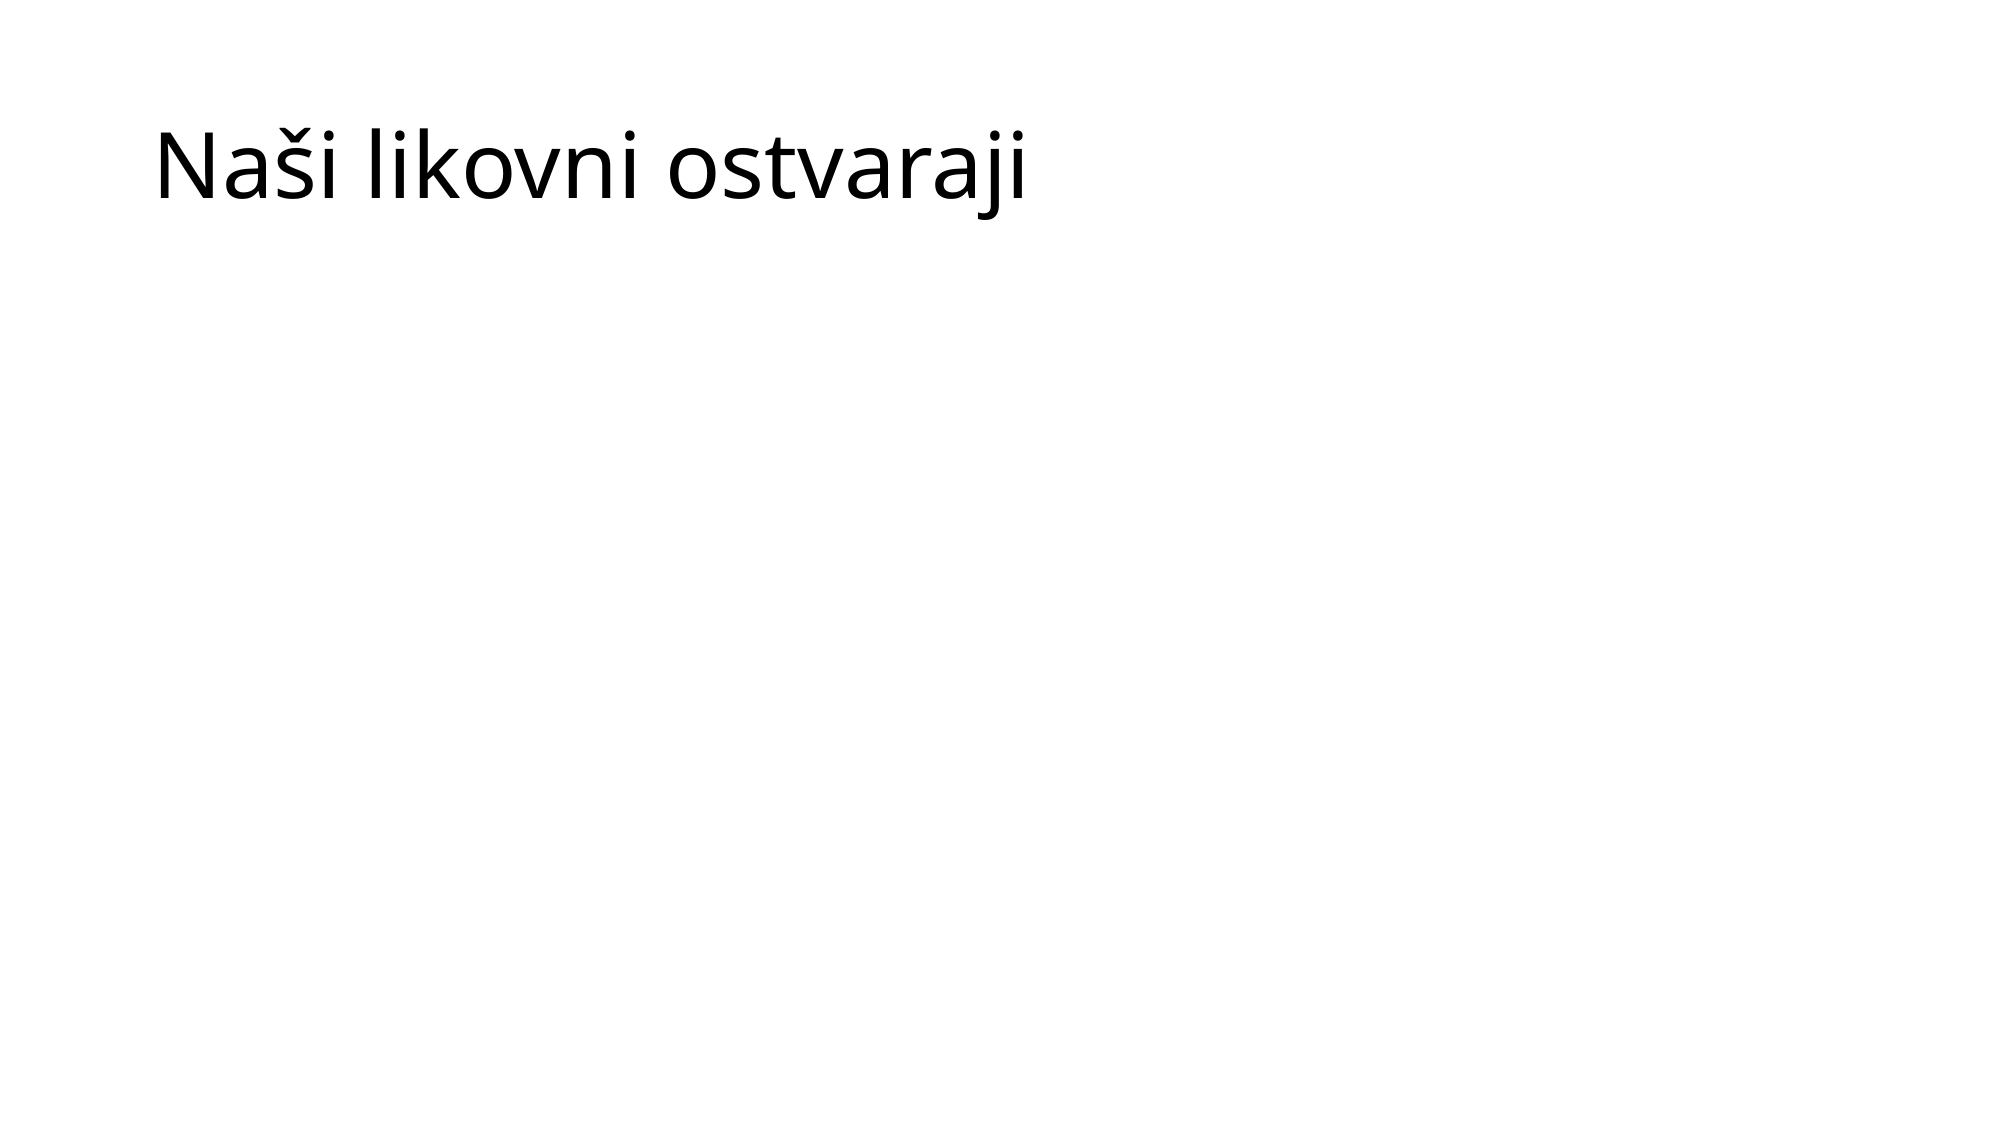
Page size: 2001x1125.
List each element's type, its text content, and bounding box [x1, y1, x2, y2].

title Naši likovni ostvaraji [137, 59, 1863, 278]
